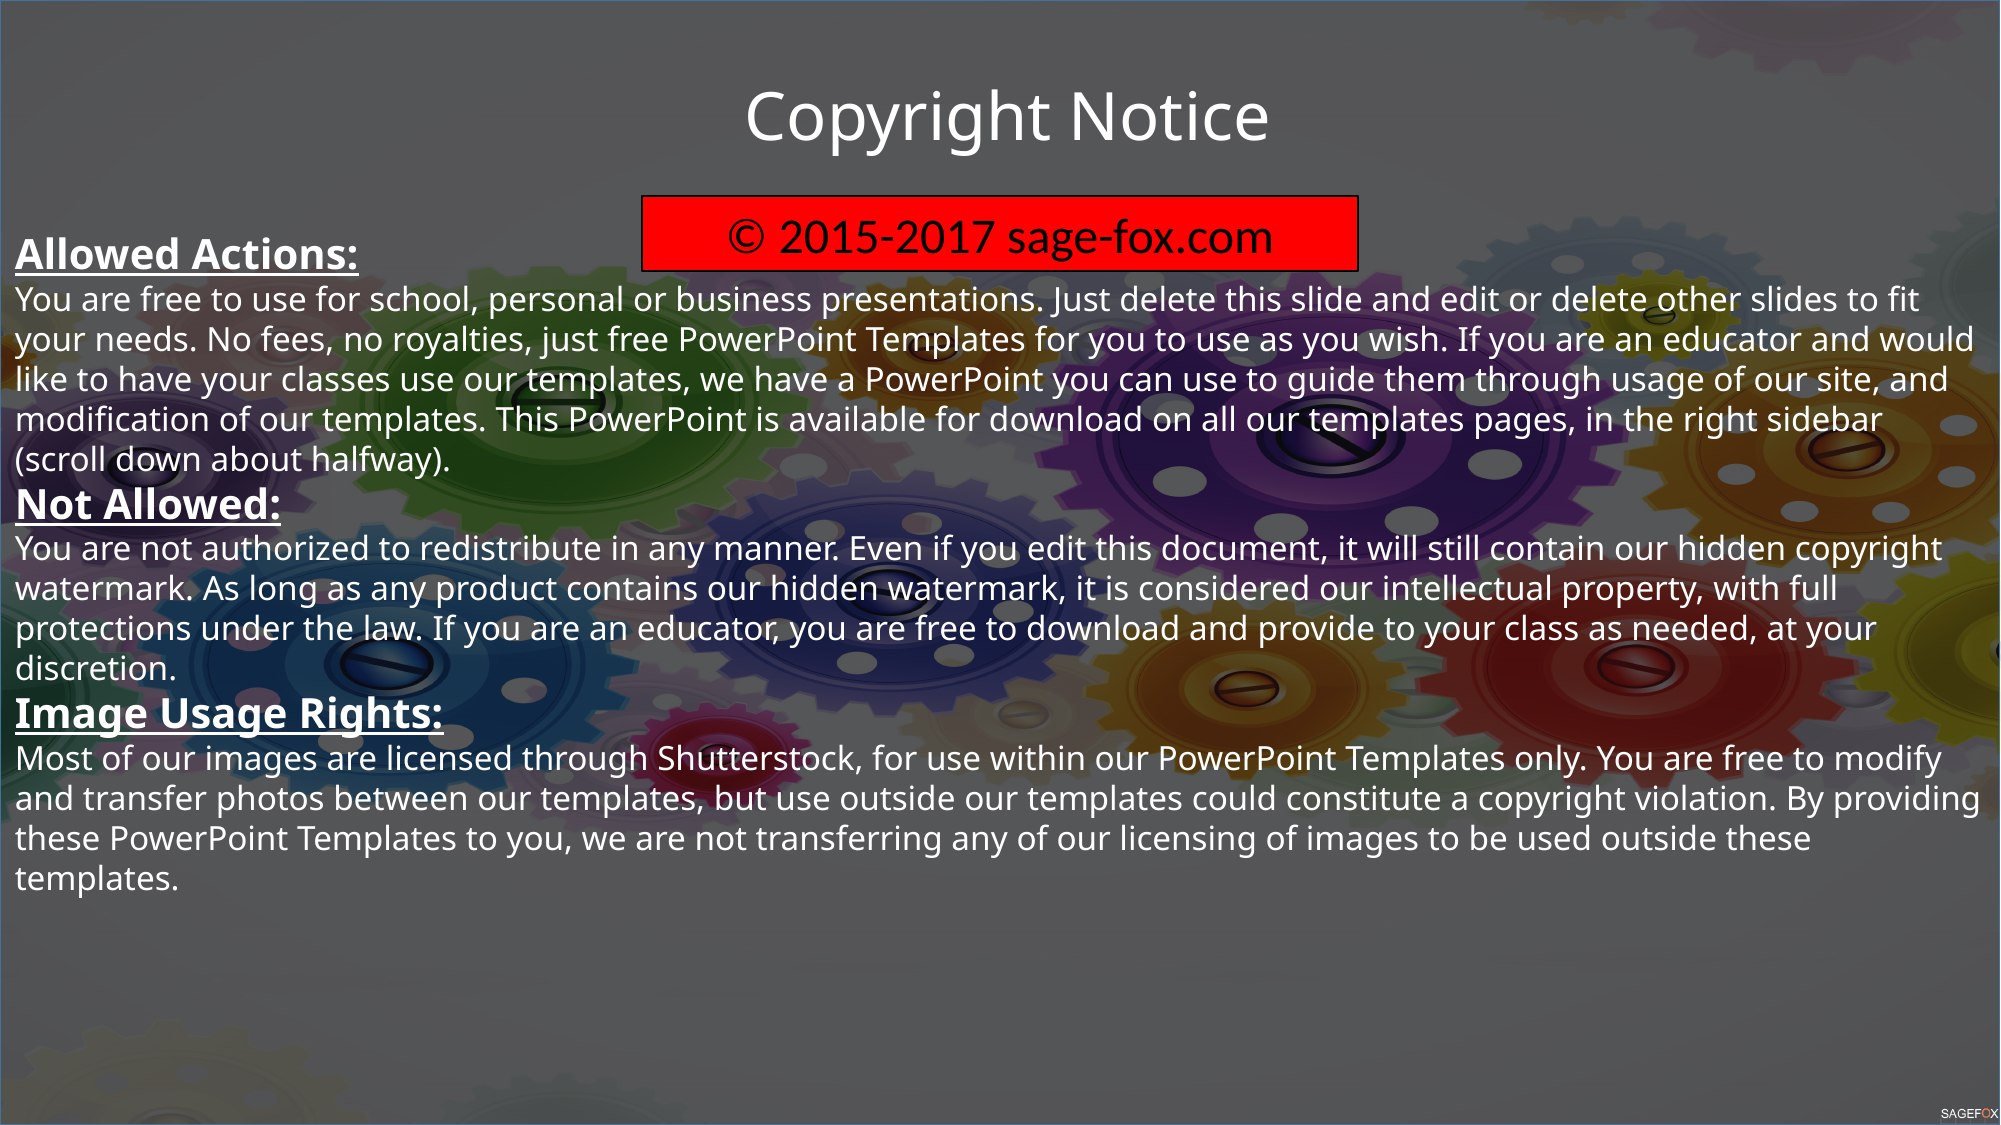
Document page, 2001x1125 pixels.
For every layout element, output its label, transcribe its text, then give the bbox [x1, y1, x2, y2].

text_box © 2015-2017 sage-fox.com [641, 196, 1358, 272]
text_box Allowed Actions: You are free to use for school, personal or business presentations. Just delete this slide and edit or delete other slides to fit your needs. No fees, no royalties, just free PowerPoint Templates for you to use as you wish. If you are an educator and would like to have your classes use our templates, we have a PowerPoint you can use to guide them through usage of our site, and modification of our templates. This PowerPoint is available for download on all our templates pages, in the right sidebar (scroll down about halfway). Not Allowed: You are not authorized to redistribute in any manner. Even if you edit this document, it will still contain our hidden copyright watermark. As long as any product contains our hidden watermark, it is considered our intellectual property, with full protections under the law. If you are an educator, you are free to download and provide to your class as needed, at your discretion. Image Usage Rights: Most of our images are licensed through Shutterstock, for use within our PowerPoint Templates only. You are free to modify and transfer photos between our templates, but use outside our templates could constitute a copyright violation. By providing these PowerPoint Templates to you, we are not transferring any of our licensing of images to be used outside these templates. [0, 0, 2000, 1125]
title Copyright Notice [493, 60, 1524, 178]
